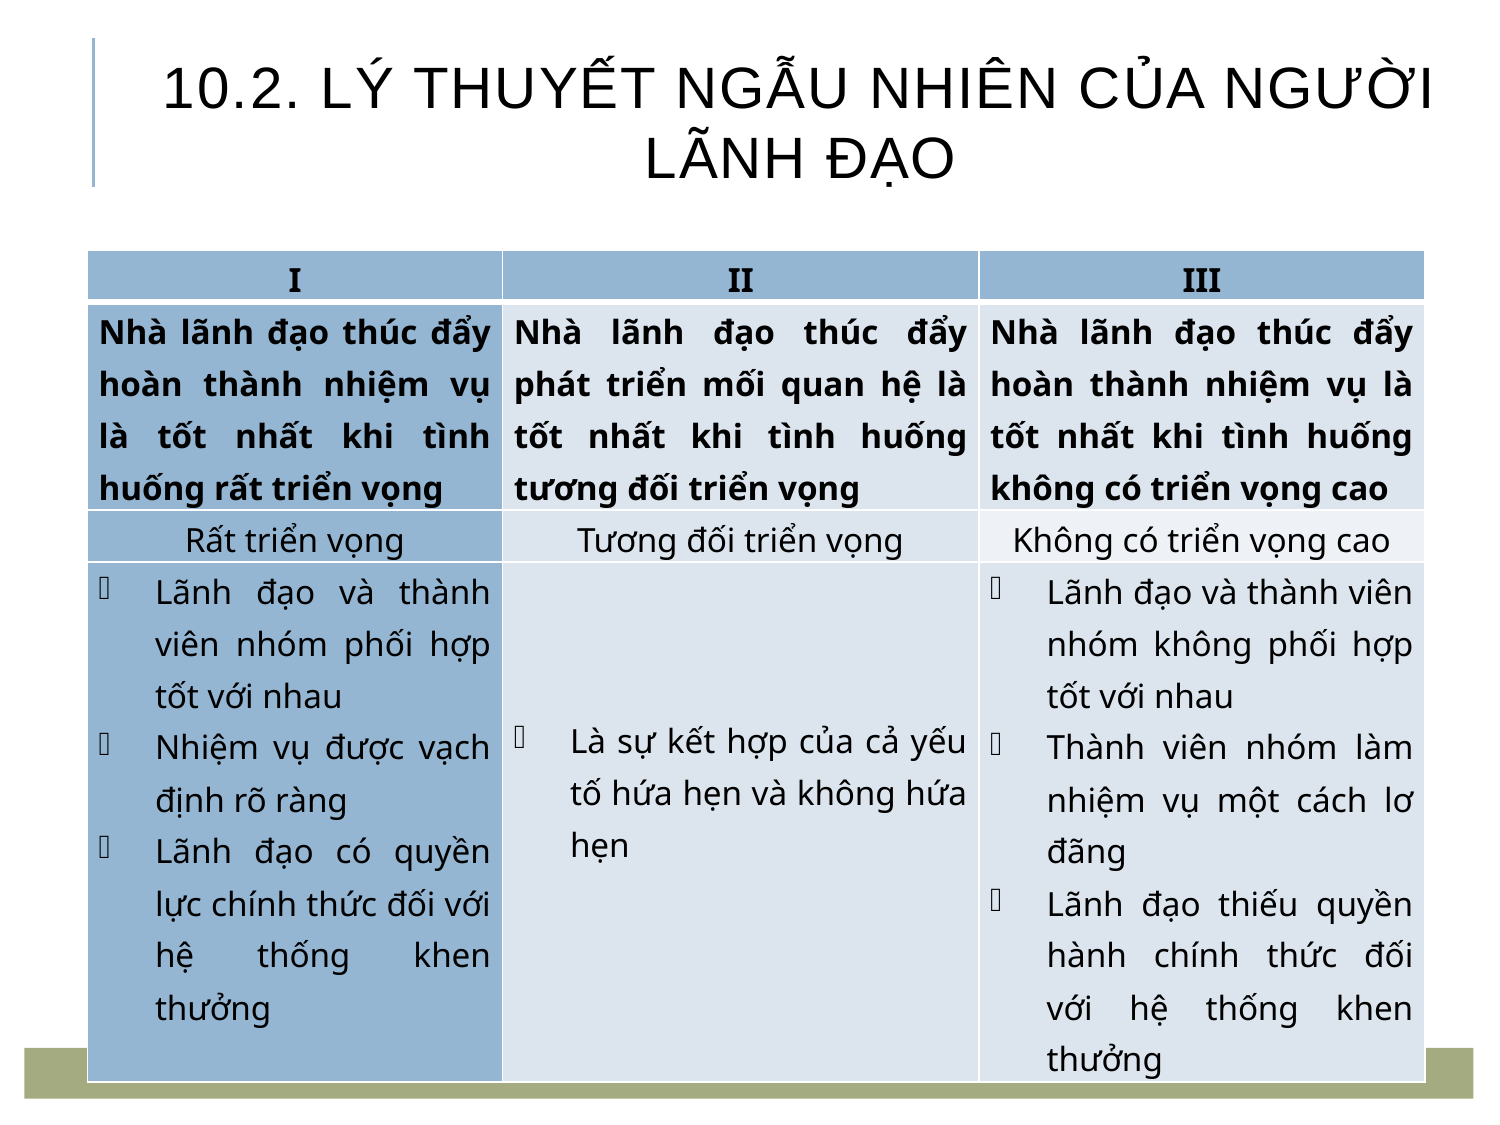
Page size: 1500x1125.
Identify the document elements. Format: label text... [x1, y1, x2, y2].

table_cell Nhà lãnh đạo thúc đẩy hoàn thành nhiệm vụ là tốt nhất khi tình huống không có triển vọng cao [980, 305, 1424, 509]
table_cell Lãnh đạo và thành viên nhóm không phối hợp tốt với nhau Thành viên nhóm làm nhiệm vụ một cách lơ đãng Lãnh đạo thiếu quyền hành chính thức đối với hệ thống khen thưởng [980, 563, 1424, 1081]
table_cell Nhà lãnh đạo thúc đẩy hoàn thành nhiệm vụ là tốt nhất khi tình huống rất triển vọng [88, 305, 502, 509]
table_cell Không có triển vọng cao [980, 511, 1424, 561]
table_header I [88, 251, 502, 299]
table_header III [980, 251, 1424, 299]
table_cell Tương đối triển vọng [503, 511, 978, 561]
table_cell Rất triển vọng [88, 511, 502, 561]
title 10.2. Lý thuyết ngẫu nhiên của người lãnh đạo [126, 27, 1475, 213]
table_cell Lãnh đạo và thành viên nhóm phối hợp tốt với nhau Nhiệm vụ được vạch định rõ ràng Lãnh đạo có quyền lực chính thức đối với hệ thống khen thưởng [88, 563, 502, 1081]
table_cell Nhà lãnh đạo thúc đẩy phát triển mối quan hệ là tốt nhất khi tình huống tương đối triển vọng [503, 305, 978, 509]
table_header II [503, 251, 978, 299]
table_cell Là sự kết hợp của cả yếu tố hứa hẹn và không hứa hẹn [503, 563, 978, 1081]
